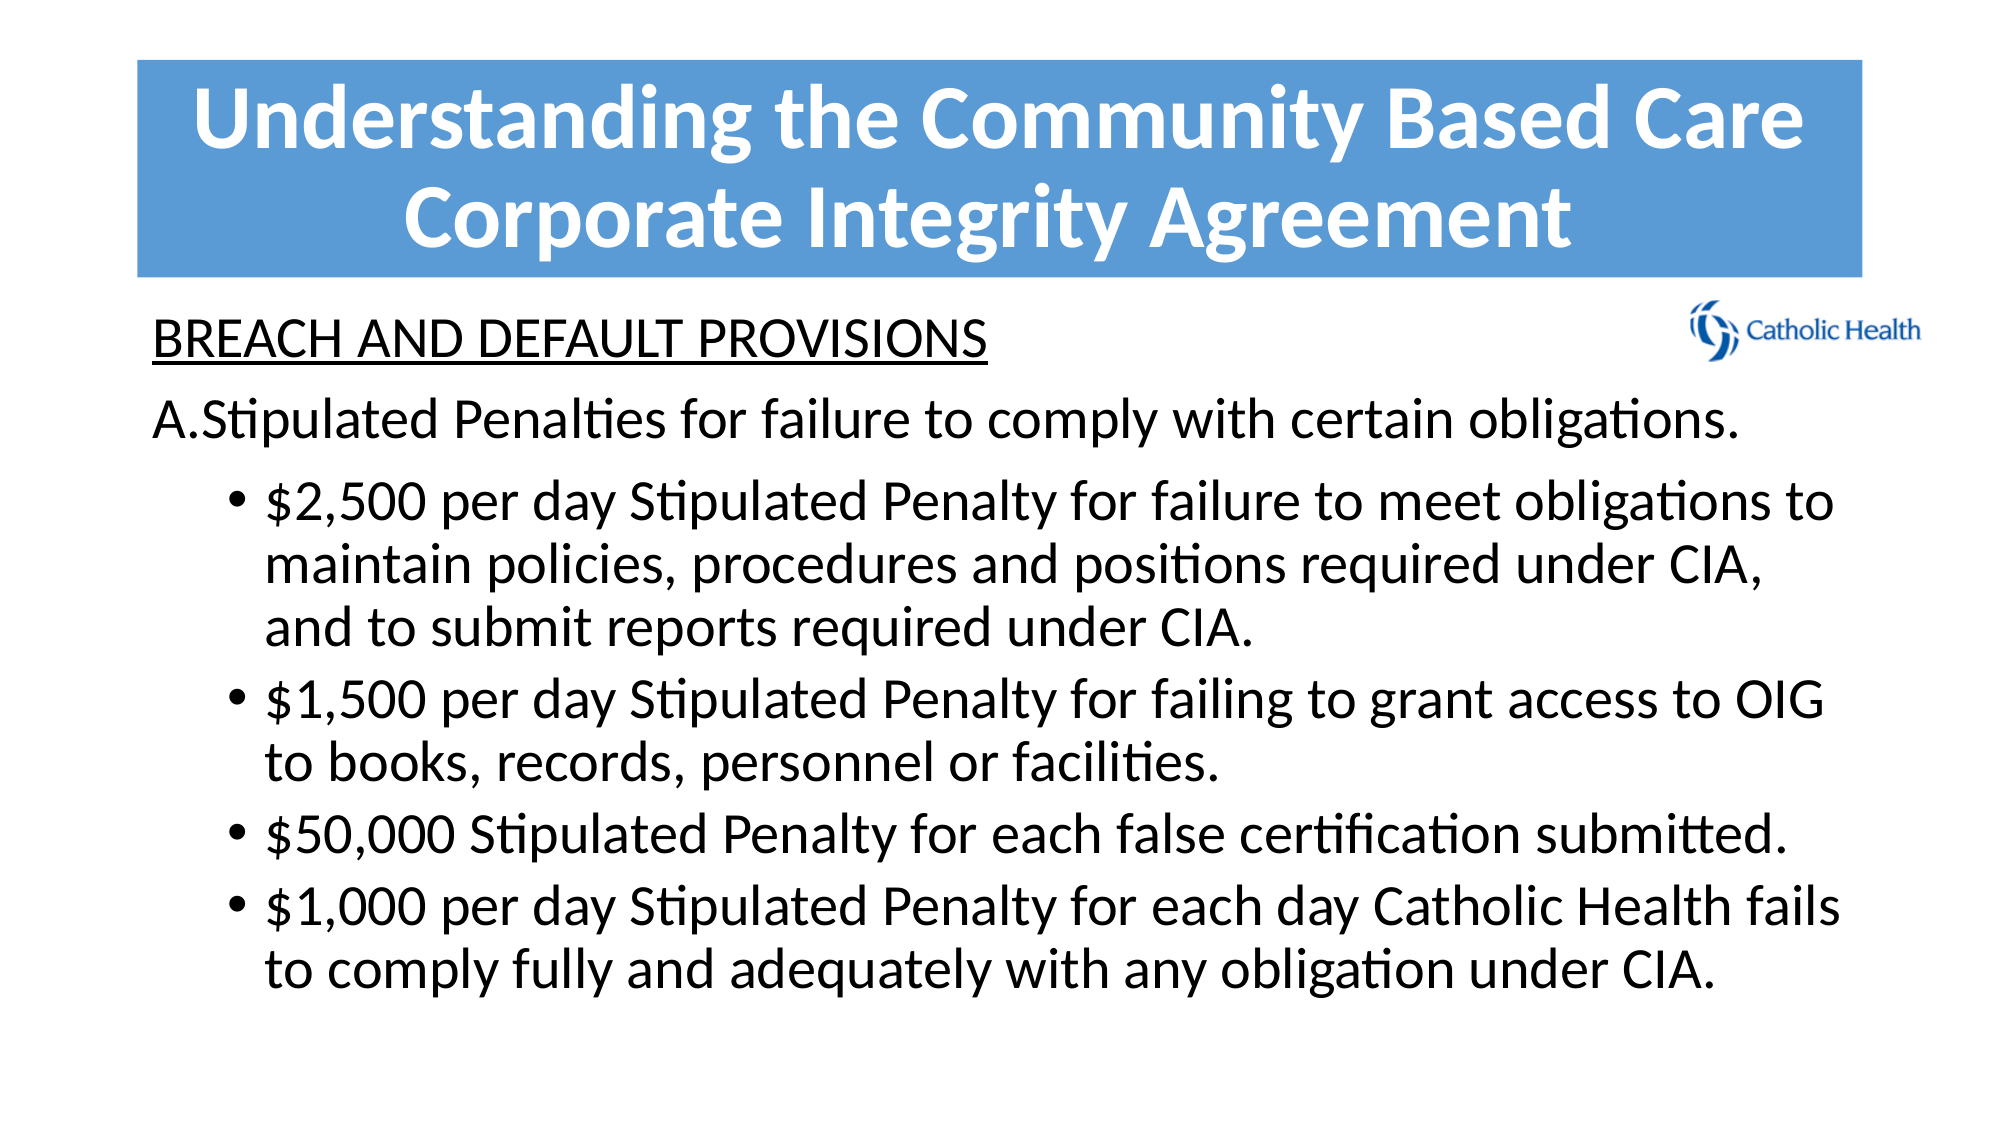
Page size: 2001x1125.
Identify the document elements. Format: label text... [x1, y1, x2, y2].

title Understanding the Community Based Care Corporate Integrity Agreement [137, 59, 1863, 278]
picture [1690, 300, 1922, 362]
list BREACH AND DEFAULT PROVISIONS Stipulated Penalties for failure to comply with certain obligations. $2,500 per day Stipulated Penalty for failure to meet obligations to maintain policies, procedures and positions required under CIA, and to submit reports required under CIA. $1,500 per day Stipulated Penalty for failing to grant access to OIG to books, records, personnel or facilities. $50,000 Stipulated Penalty for each false certification submitted. $1,000 per day Stipulated Penalty for each day Catholic Health fails to comply fully and adequately with any obligation under CIA. [137, 299, 1863, 1014]
